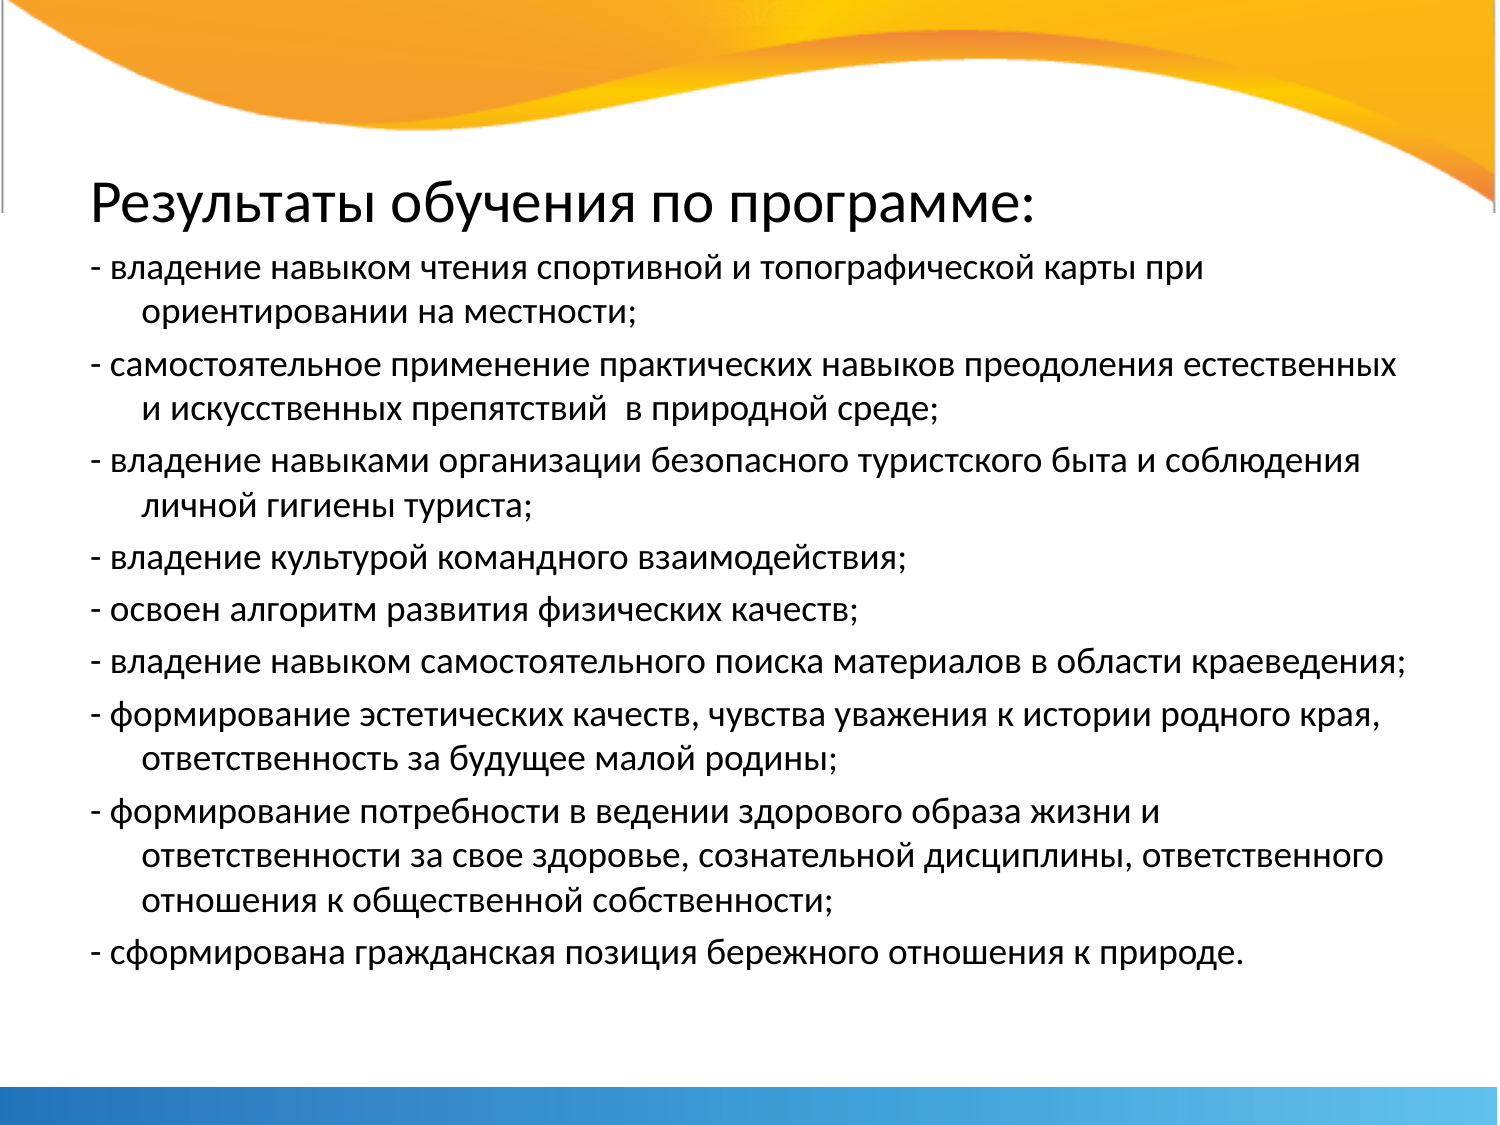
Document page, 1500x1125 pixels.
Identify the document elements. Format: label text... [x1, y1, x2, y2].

list Результаты обучения по программе: - владение навыком чтения спортивной и топографической карты при ориентировании на местности; - самостоятельное применение практических навыков преодоления естественных и искусственных препятствий в природной среде; - владение навыками организации безопасного туристского быта и соблюдения личной гигиены туриста; - владение культурой командного взаимодействия; - освоен алгоритм развития физических качеств; - владение навыком самостоятельного поиска материалов в области краеведения; - формирование эстетических качеств, чувства уважения к истории родного края, ответственность за будущее малой родины; - формирование потребности в ведении здорового образа жизни и ответственности за свое здоровье, сознательной дисциплины, ответственного отношения к общественной собственности; - сформирована гражданская позиция бережного отношения к природе. [75, 221, 1425, 1050]
picture [0, 0, 1500, 213]
picture [0, 1087, 1500, 1125]
